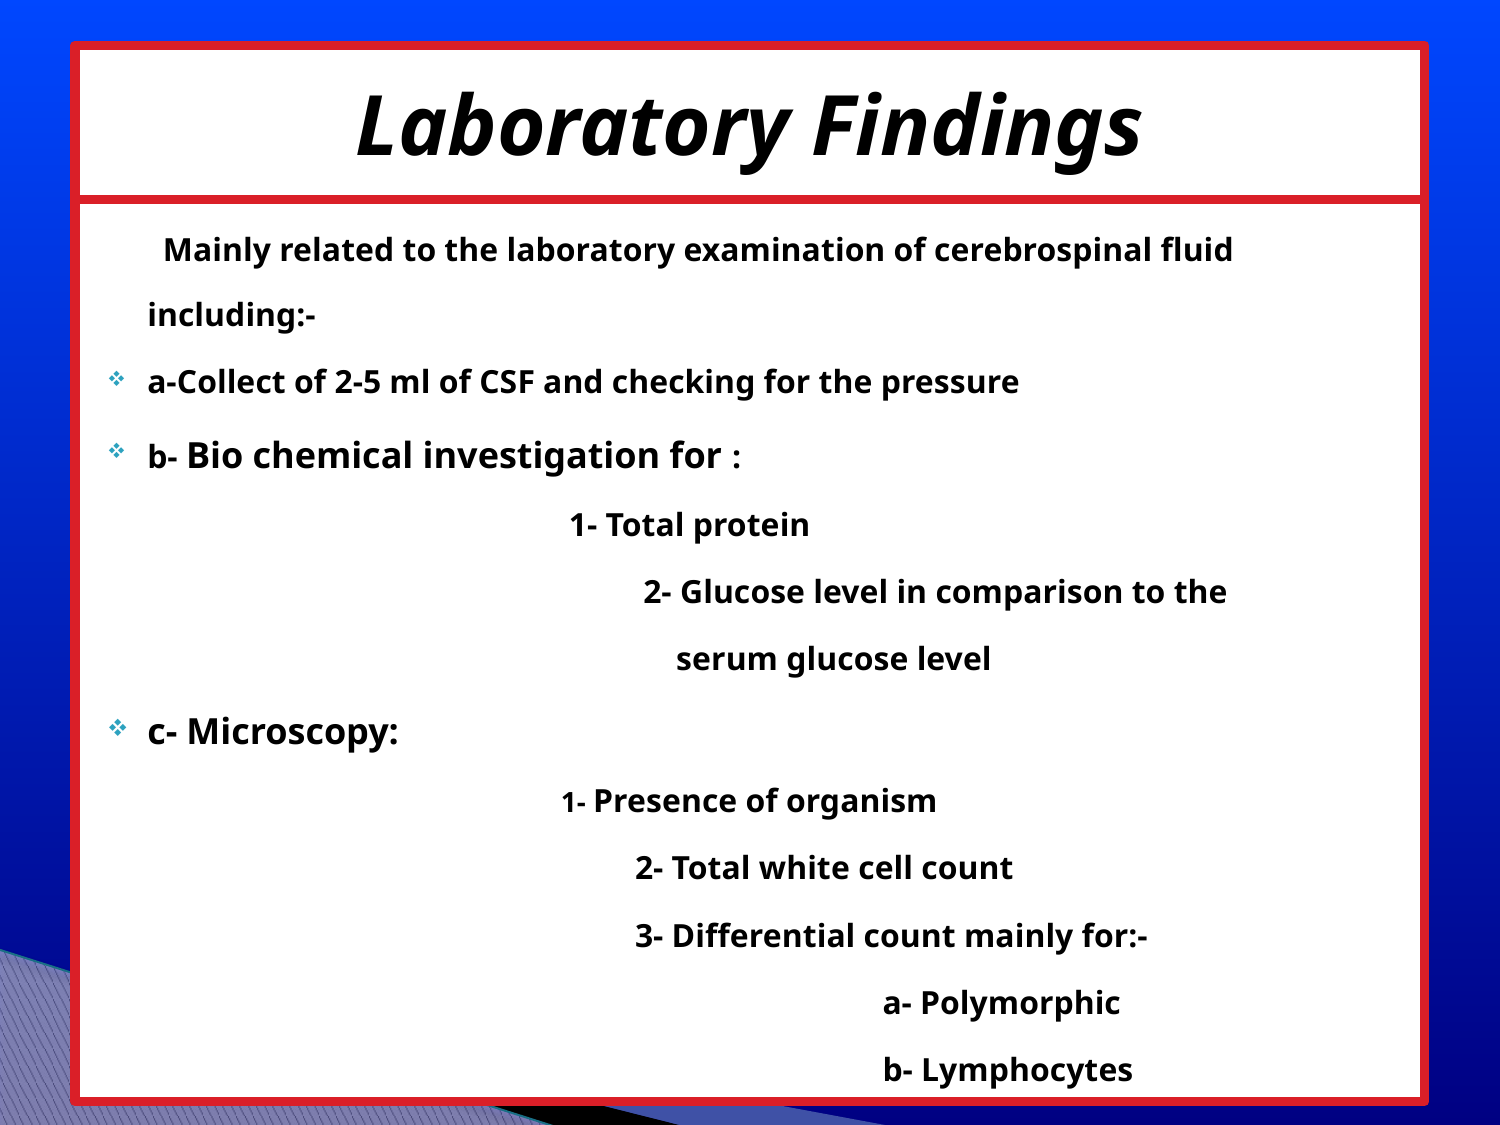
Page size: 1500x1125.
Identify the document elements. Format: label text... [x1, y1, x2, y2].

list Mainly related to the laboratory examination of cerebrospinal fluid including:- a-Collect of 2-5 ml of CSF and checking for the pressure b- Bio chemical investigation for : 1- Total protein 2- Glucose level in comparison to the serum glucose level c- Microscopy: 1- Presence of organism 2- Total white cell count 3- Differential count mainly for:- a- Polymorphic b- Lymphocytes [70, 202, 1429, 1106]
title Laboratory Findings [70, 41, 1429, 204]
